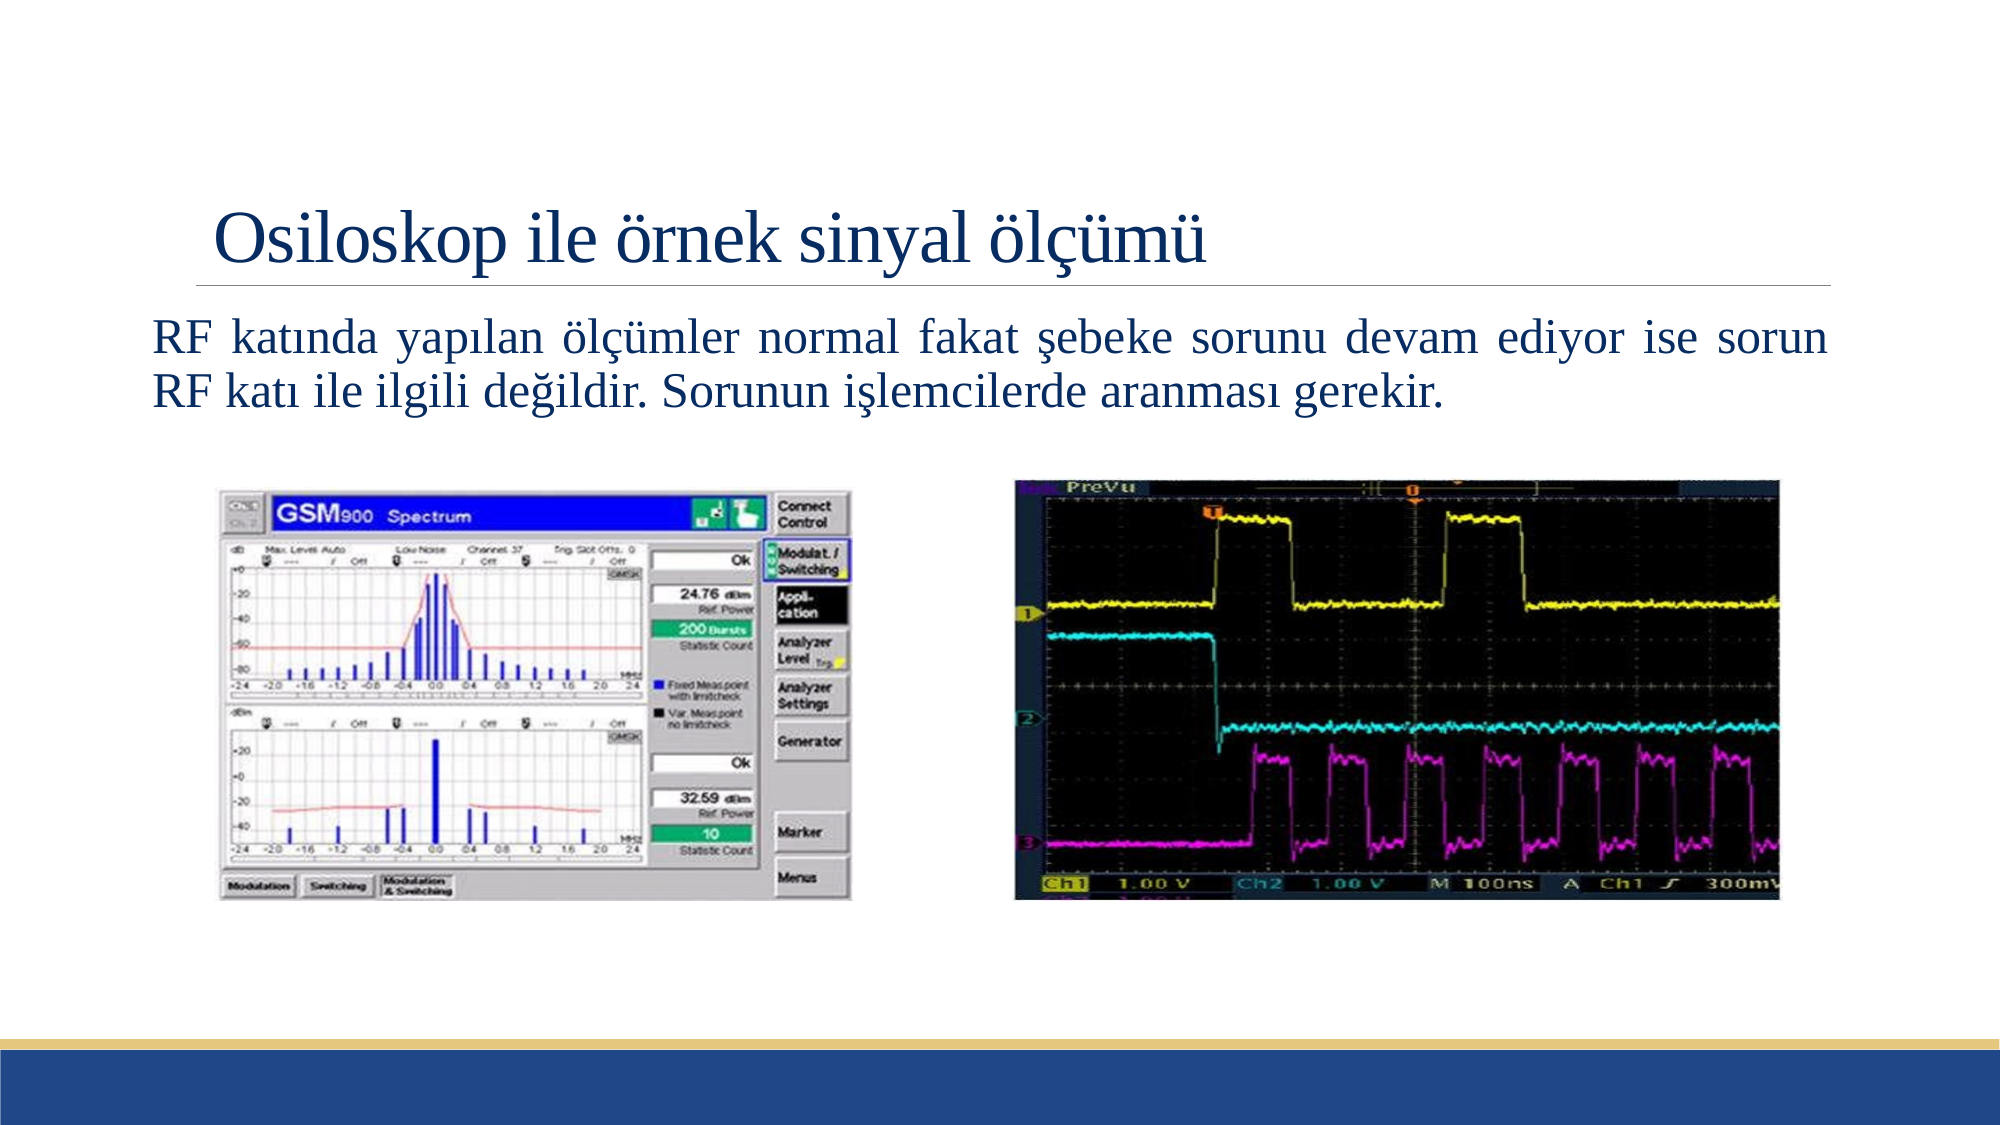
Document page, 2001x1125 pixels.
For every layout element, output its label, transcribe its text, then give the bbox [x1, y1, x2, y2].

picture [1011, 477, 1783, 901]
picture [213, 486, 853, 901]
title Osiloskop ile örnek sinyal ölçümü [180, 47, 1830, 285]
list RF katında yapılan ölçümler normal fakat şebeke sorunu devam ediyor ise sorun RF katı ile ilgili değildir. Sorunun işlemcilerde aranması gerekir. [137, 302, 1830, 963]
